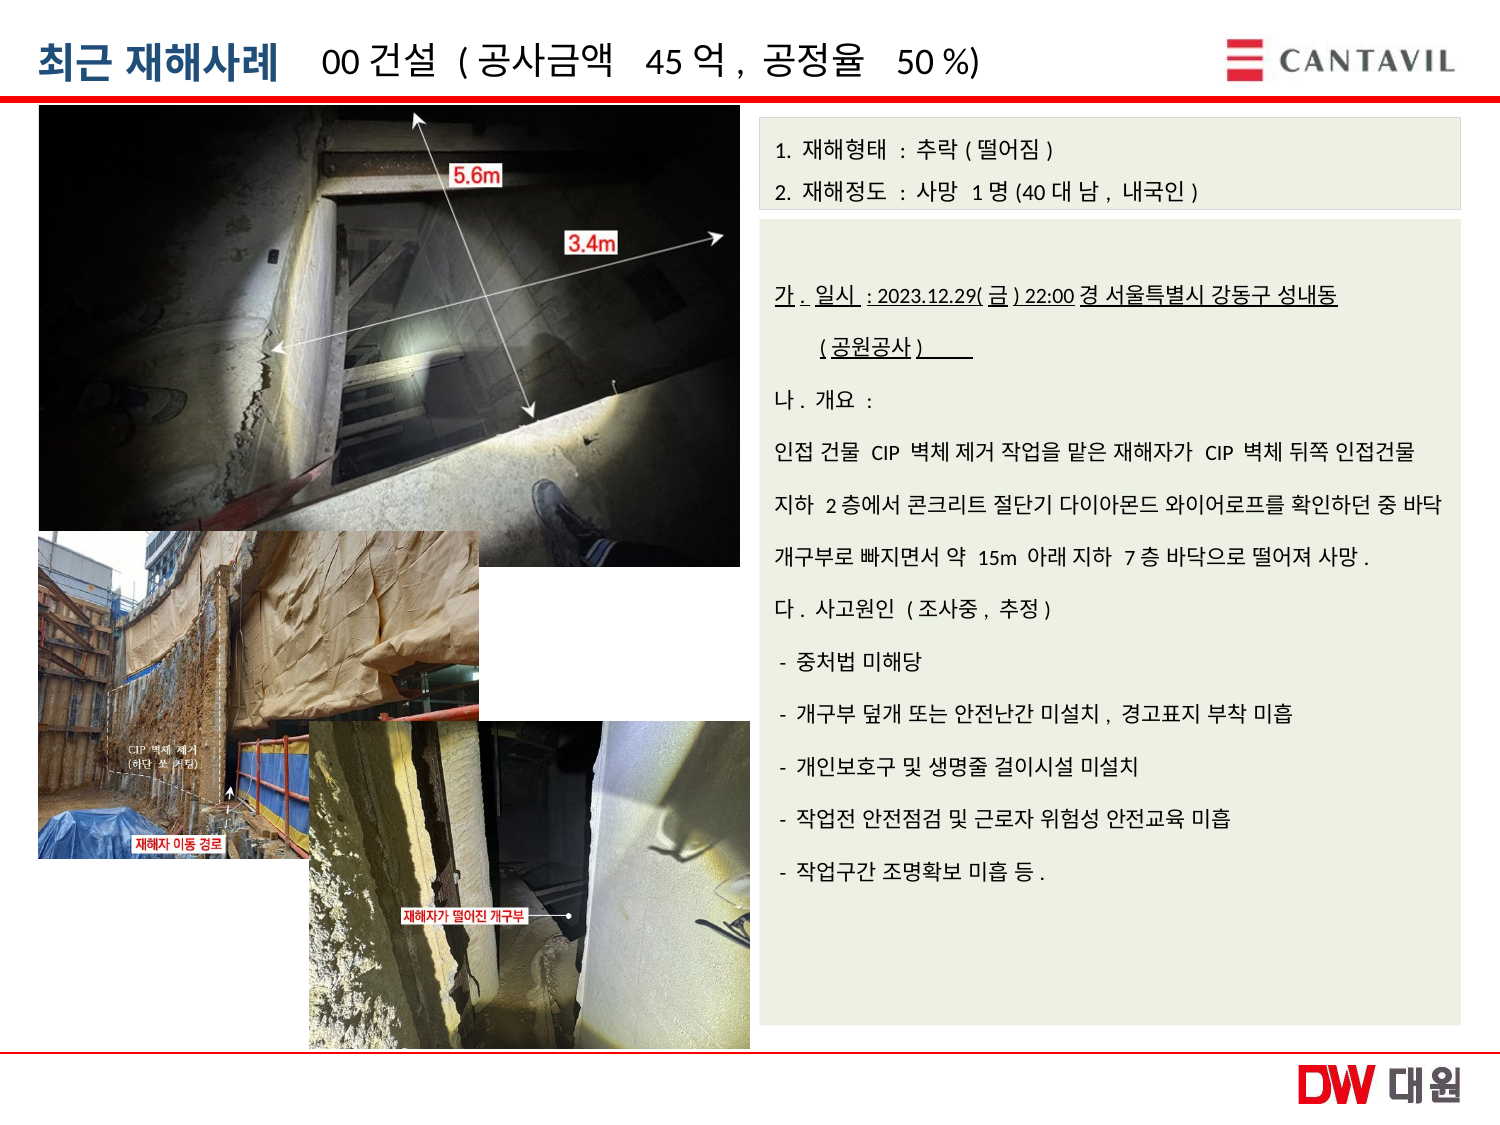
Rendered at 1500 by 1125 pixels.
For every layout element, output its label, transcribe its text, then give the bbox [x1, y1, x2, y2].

text_box 최근 재해사례 [22, 29, 455, 95]
text_box 가. 일시 : 2023.12.29(금) 22:00경 서울특별시 강동구 성내동 (공원공사) 나. 개요 : 인접 건물 CIP 벽체 제거 작업을 맡은 재해자가 CIP 벽체 뒤쪽 인접건물 지하 2층에서 콘크리트 절단기 다이아몬드 와이어로프를 확인하던 중 바닥 개구부로 빠지면서 약 15m 아래 지하 7층 바닥으로 떨어져 사망. 다. 사고원인 (조사중, 추정) - 중처법 미해당 - 개구부 덮개 또는 안전난간 미설치, 경고표지 부착 미흡 - 개인보호구 및 생명줄 걸이시설 미설치 - 작업전 안전점검 및 근로자 위험성 안전교육 미흡 - 작업구간 조명확보 미흡 등. [759, 218, 1462, 1026]
text_box 00건설 (공사금액 45억, 공정율 50 %) [298, 29, 1237, 90]
text_box 1. 재해형태 : 추락(떨어짐) 2. 재해정도 : 사망 1명(40대 남, 내국인) [759, 116, 1462, 210]
picture [1205, 16, 1478, 86]
picture [38, 105, 750, 1049]
